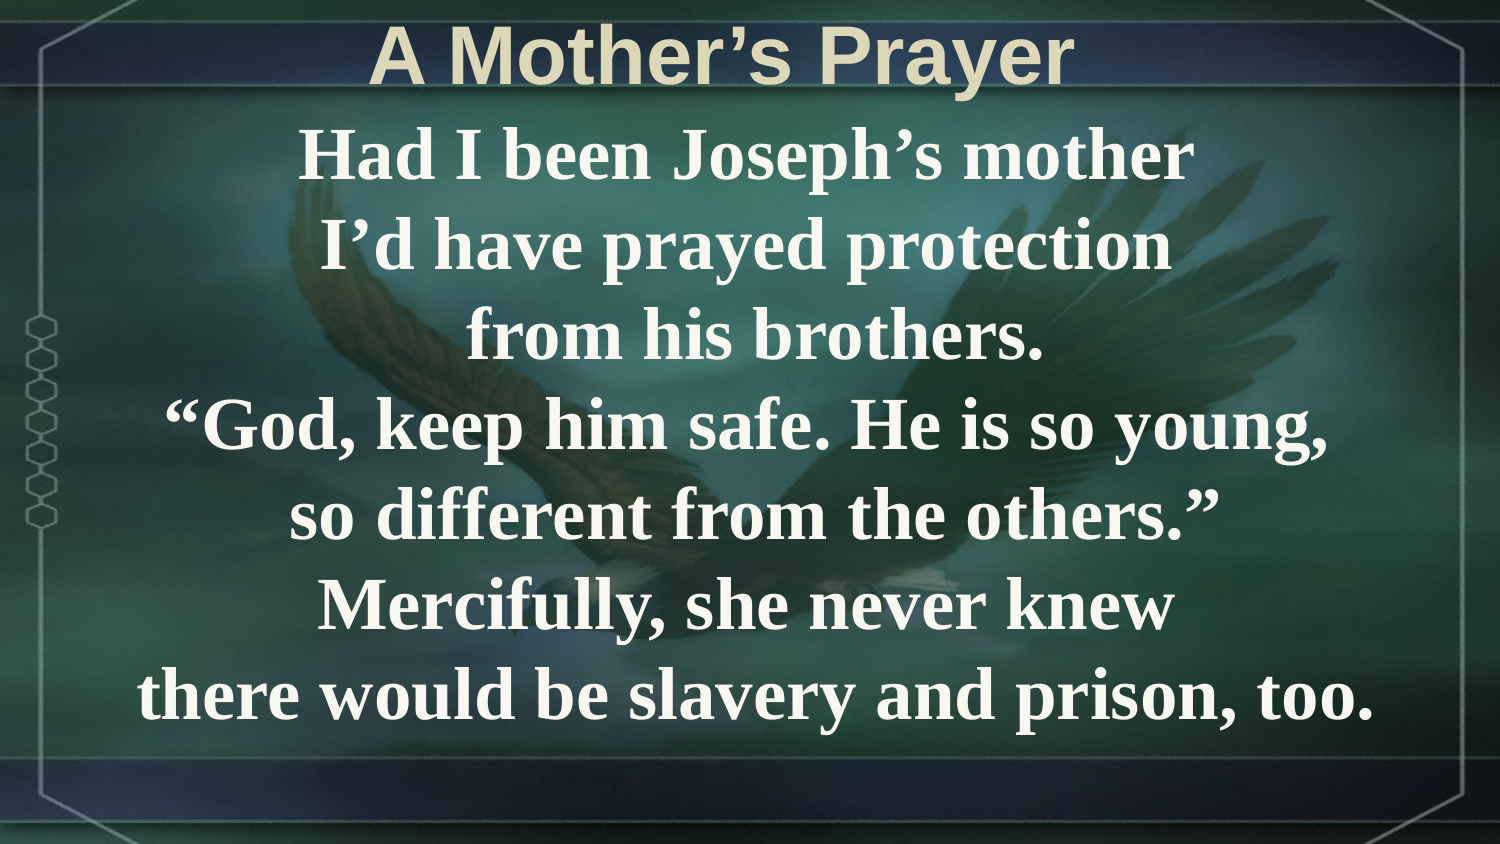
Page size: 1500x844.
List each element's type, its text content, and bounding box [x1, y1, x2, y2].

picture [0, 0, 1500, 844]
text_box [49, 34, 352, 96]
text_box Had I been Joseph’s mother I’d have prayed protection from his brothers. “God, keep him safe. He is so young, so different from the others.” Mercifully, she never knew there would be slavery and prison, too. [24, 96, 1488, 822]
text_box A Mother’s Prayer [352, 0, 1500, 109]
